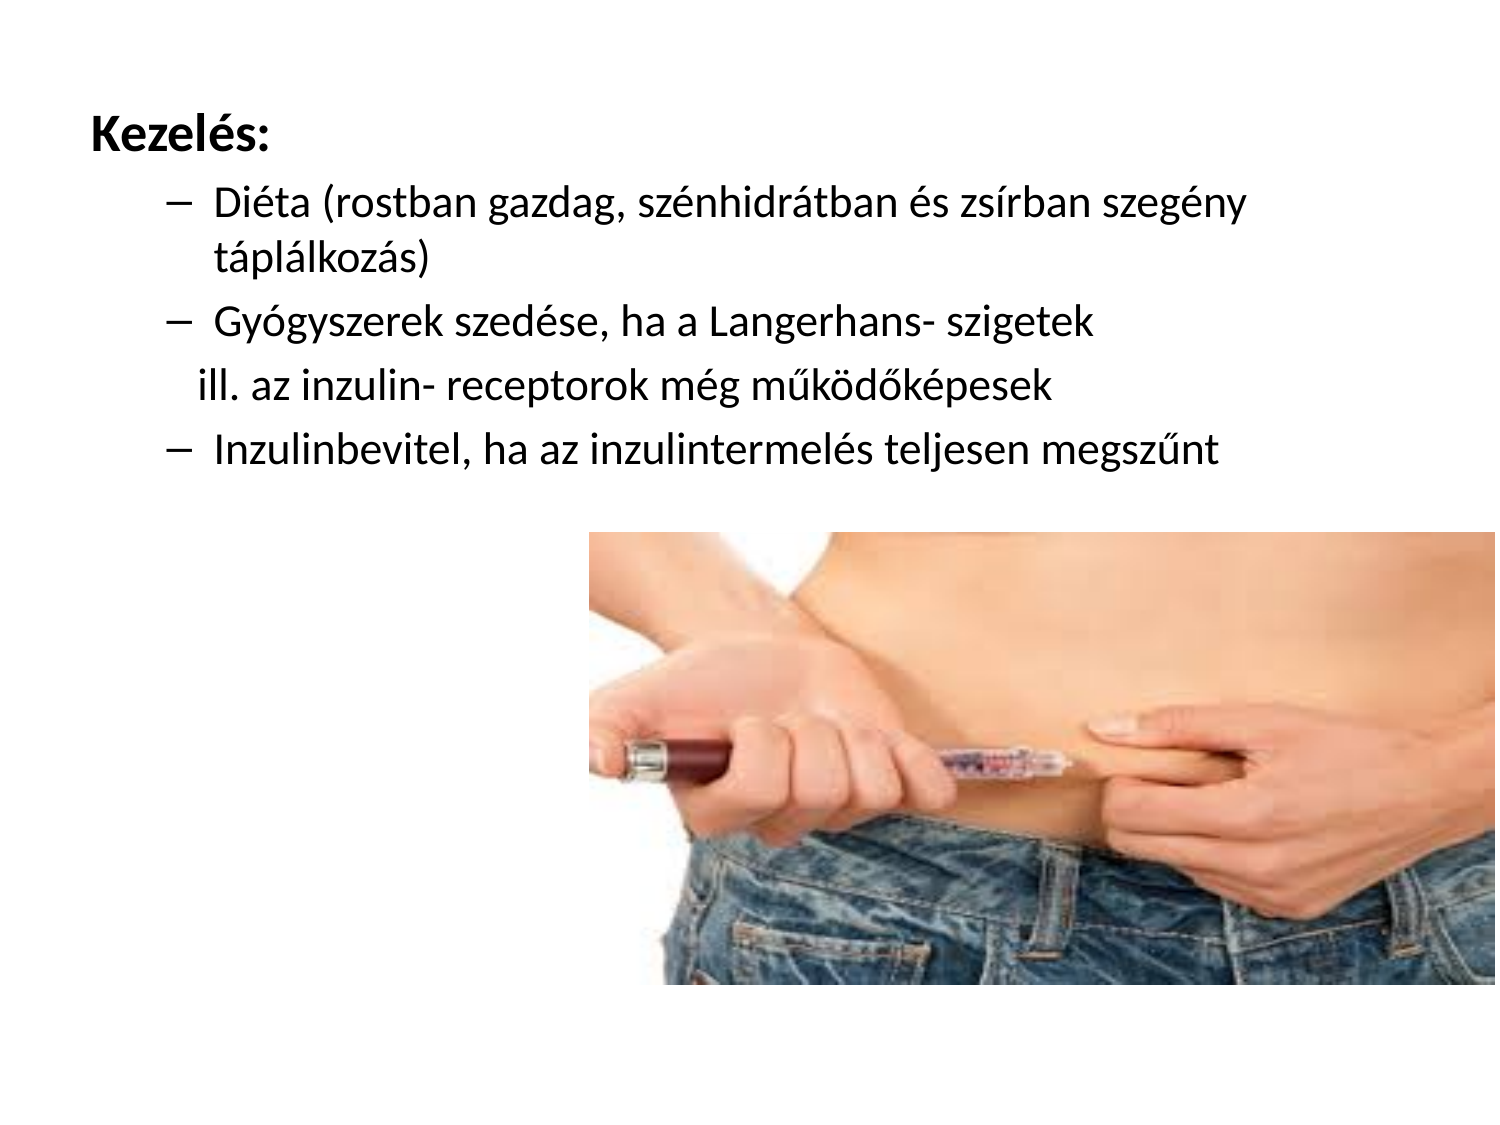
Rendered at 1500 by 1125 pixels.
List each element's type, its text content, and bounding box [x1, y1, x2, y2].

list Kezelés: Diéta (rostban gazdag, szénhidrátban és zsírban szegény táplálkozás) Gyógyszerek szedése, ha a Langerhans- szigetek ill. az inzulin- receptorok még működőképesek Inzulinbevitel, ha az inzulintermelés teljesen megszűnt [76, 90, 1427, 647]
picture [588, 532, 1495, 985]
